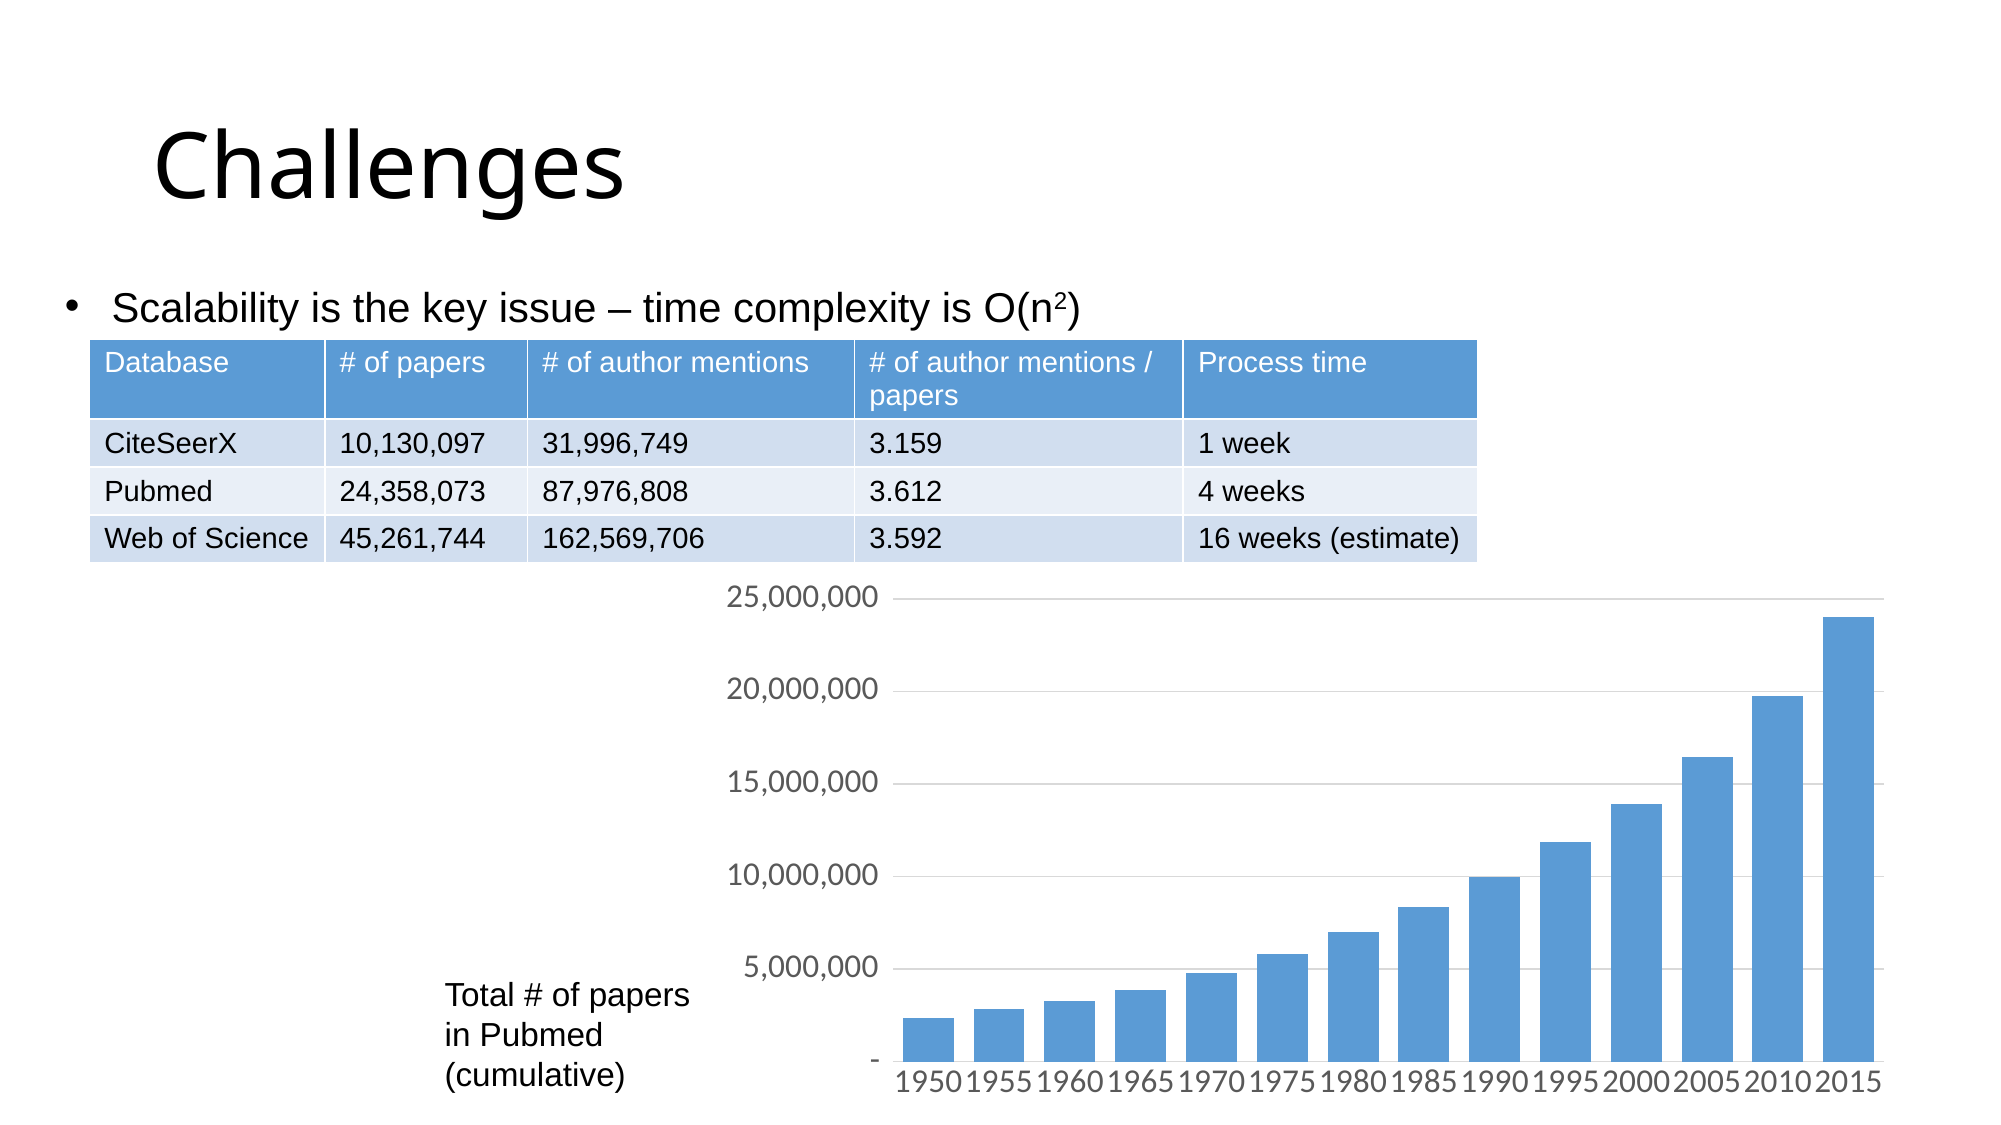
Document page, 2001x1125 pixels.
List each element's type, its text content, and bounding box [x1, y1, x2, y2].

table_cell 4 weeks [1184, 468, 1477, 514]
table_cell 3.592 [855, 516, 1182, 562]
table_cell 10,130,097 [326, 420, 527, 466]
table_cell 45,261,744 [326, 516, 527, 562]
table_cell 3.159 [855, 420, 1182, 466]
table_header Process time [1184, 340, 1477, 418]
table_cell 31,996,749 [528, 420, 854, 466]
chart [693, 571, 1909, 1112]
table_header # of author mentions [528, 340, 854, 418]
table_cell 162,569,706 [528, 516, 854, 562]
table_cell 24,358,073 [326, 468, 527, 514]
table_header # of papers [326, 340, 527, 418]
table_header # of author mentions / papers [855, 340, 1182, 418]
table_cell Web of Science [90, 516, 324, 562]
title Challenges [137, 59, 1863, 278]
table_cell 3.612 [855, 468, 1182, 514]
table_header Database [90, 340, 324, 418]
table_cell CiteSeerX [90, 420, 324, 466]
table_cell 1 week [1184, 420, 1477, 466]
table_cell Pubmed [90, 468, 324, 514]
text_box Total # of papers in Pubmed (cumulative) [429, 966, 693, 1101]
text_box Scalability is the key issue – time complexity is O(n2) [50, 273, 1097, 338]
table_cell 87,976,808 [528, 468, 854, 514]
table_cell 16 weeks (estimate) [1184, 516, 1477, 562]
